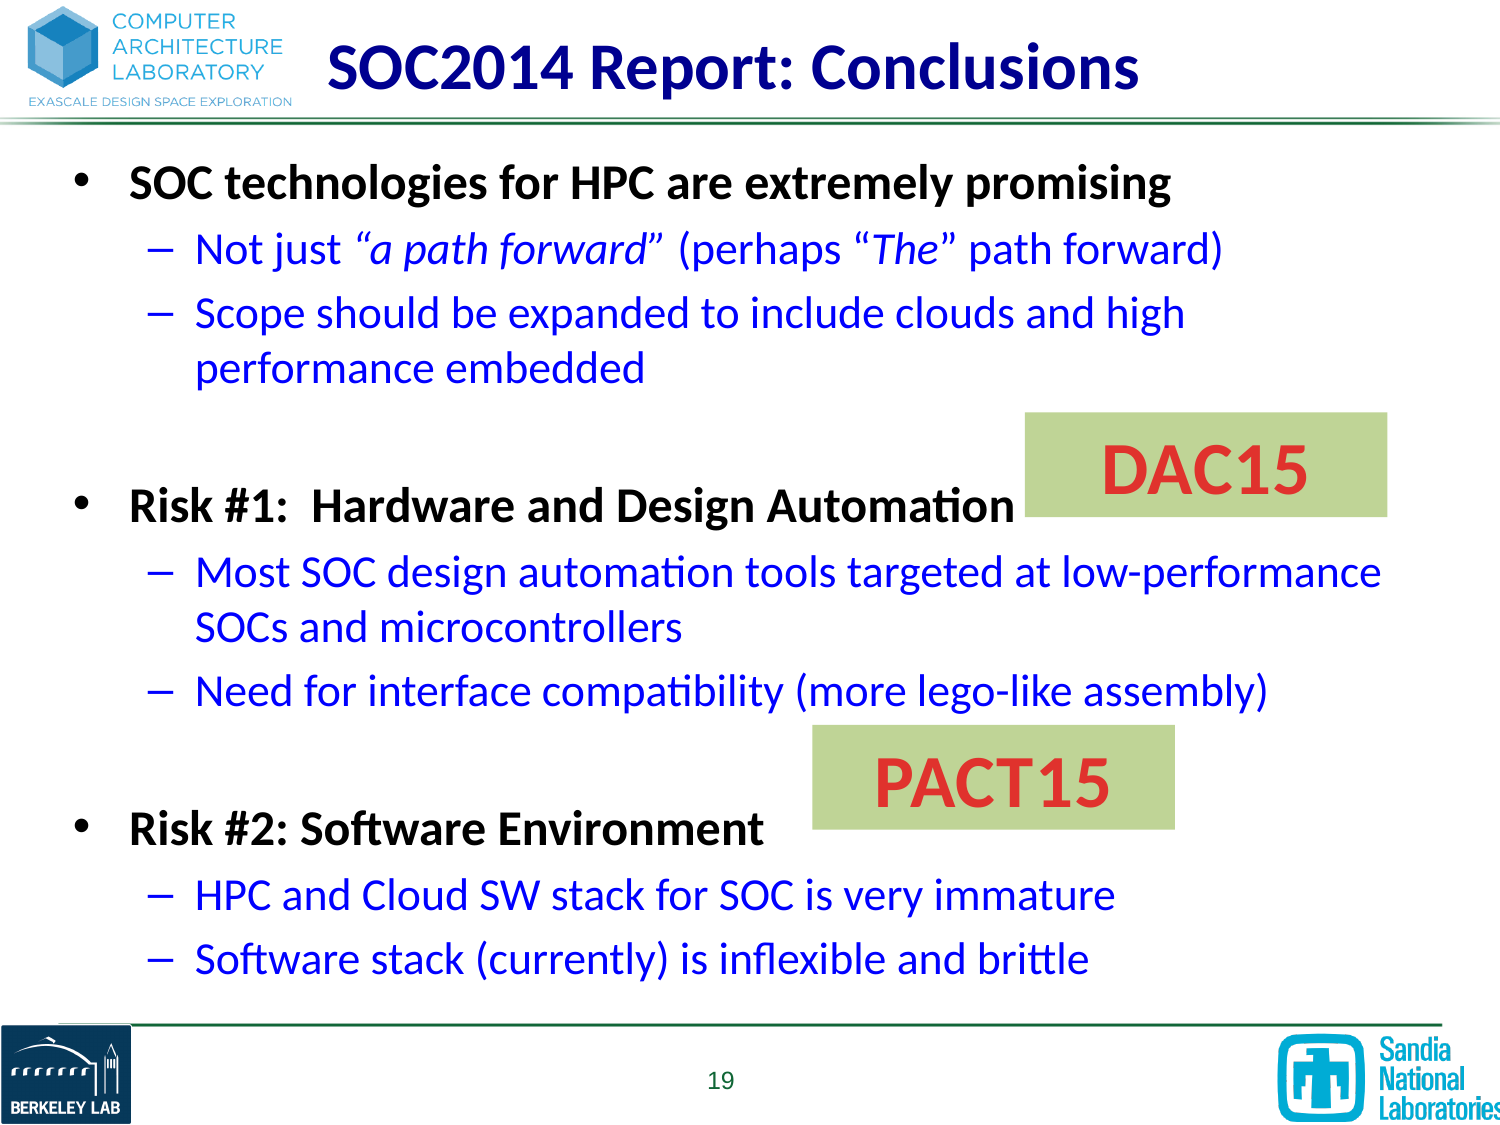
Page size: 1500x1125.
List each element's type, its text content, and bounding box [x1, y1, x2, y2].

picture [1486, 1110, 1500, 1117]
slide_number 19 [687, 1050, 750, 1110]
text_box DAC15 [1024, 412, 1388, 518]
text_box PACT15 [812, 724, 1175, 830]
list SOC technologies for HPC are extremely promising Not just “a path forward” (perhaps “The” path forward) Scope should be expanded to include clouds and high performance embedded Risk #1: Hardware and Design Automation Most SOC design automation tools targeted at low-performance SOCs and microcontrollers Need for interface compatibility (more lego-like assembly) Risk #2: Software Environment HPC and Cloud SW stack for SOC is very immature Software stack (currently) is inflexible and brittle [57, 142, 1438, 1005]
title SOC2014 Report: Conclusions [312, 0, 1500, 125]
picture [0, 0, 1500, 1125]
